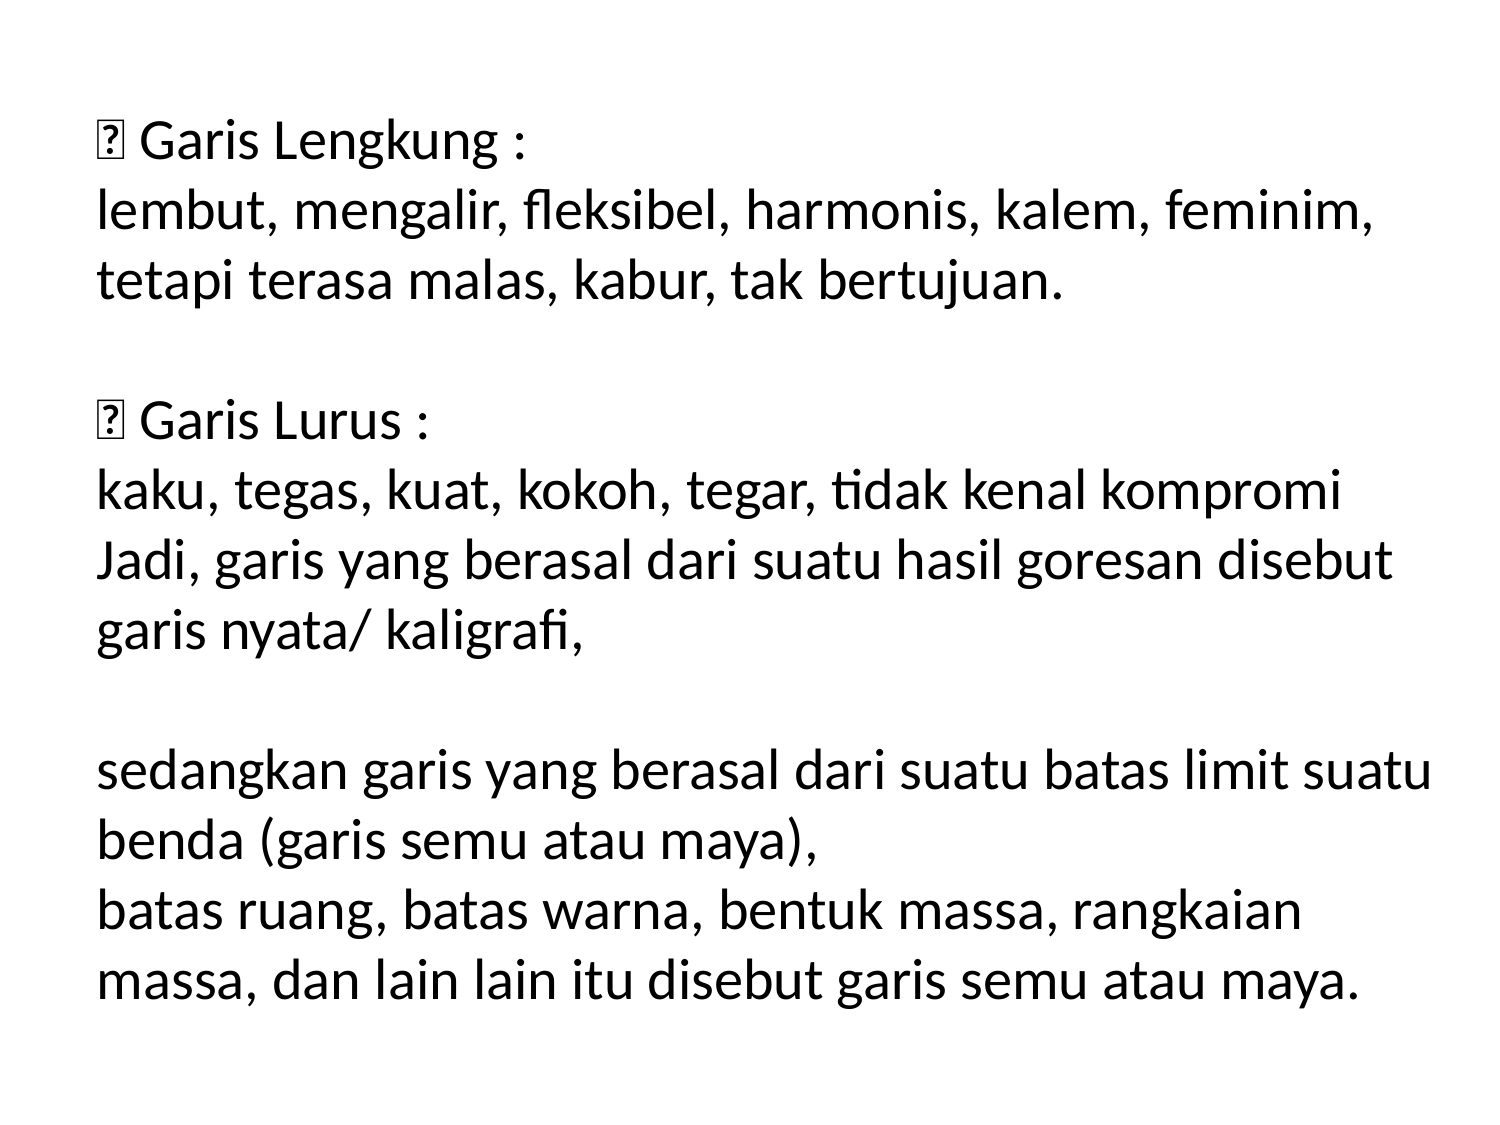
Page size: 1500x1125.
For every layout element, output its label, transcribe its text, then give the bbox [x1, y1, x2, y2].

text_box  Garis Lengkung : lembut, mengalir, fleksibel, harmonis, kalem, feminim, tetapi terasa malas, kabur, tak bertujuan.  Garis Lurus : kaku, tegas, kuat, kokoh, tegar, tidak kenal kompromi Jadi, garis yang berasal dari suatu hasil goresan disebut garis nyata/ kaligrafi, sedangkan garis yang berasal dari suatu batas limit suatu benda (garis semu atau maya), batas ruang, batas warna, bentuk massa, rangkaian massa, dan lain lain itu disebut garis semu atau maya. [82, 93, 1454, 1019]
